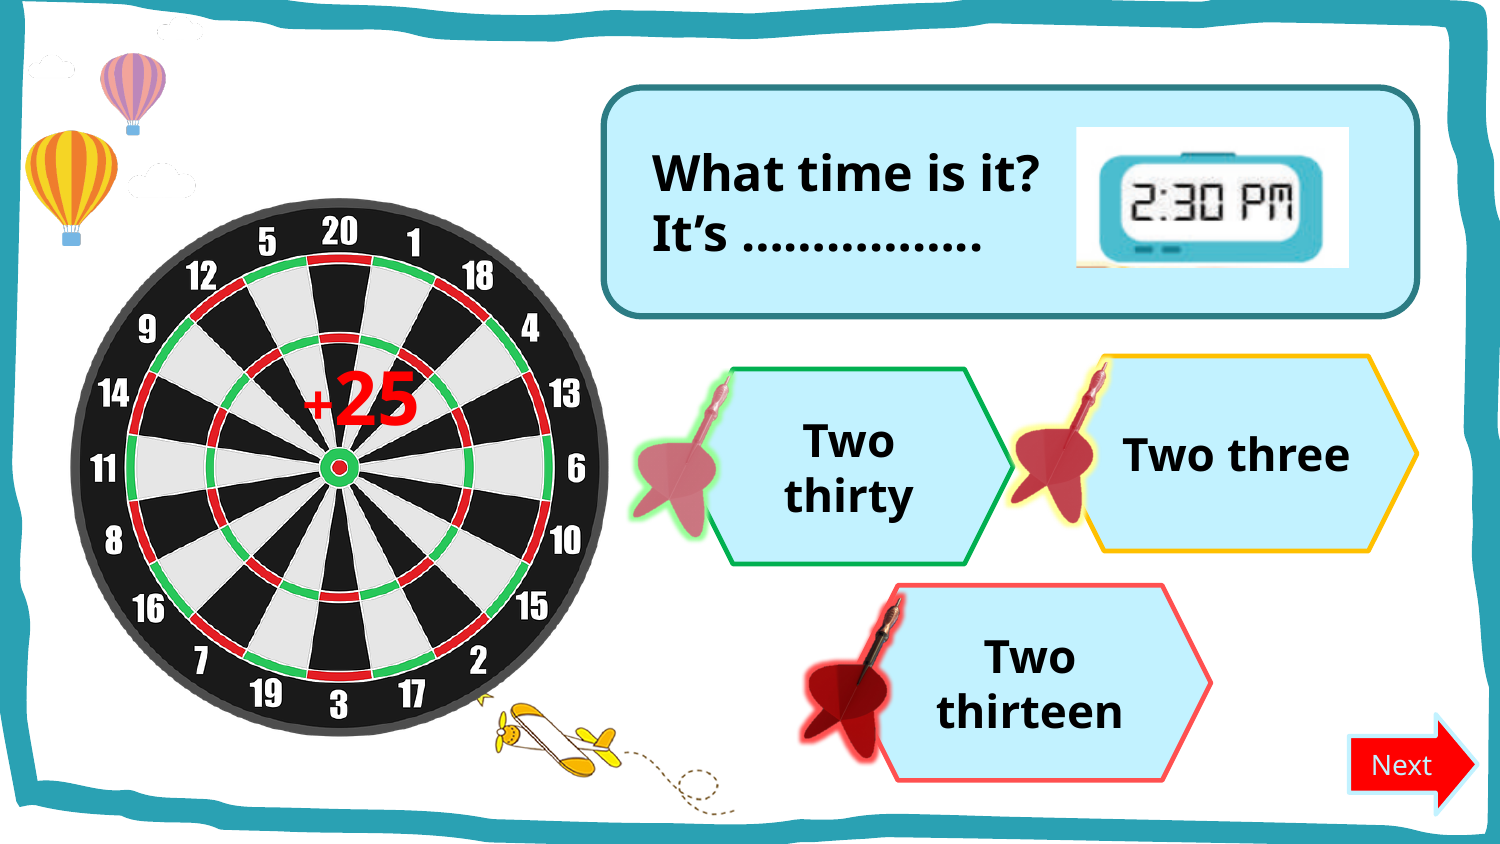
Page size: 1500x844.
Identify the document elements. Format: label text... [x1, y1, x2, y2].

picture [774, 598, 941, 764]
picture [1075, 126, 1350, 270]
text_box Next [1346, 712, 1480, 817]
text_box Two three [1093, 353, 1420, 554]
picture [980, 384, 1147, 507]
text_box Two thirty [723, 366, 992, 567]
text_box Two thirteen [890, 583, 1213, 783]
picture [25, 16, 770, 817]
text_box What time is it? It’s …………….. [601, 85, 1420, 319]
